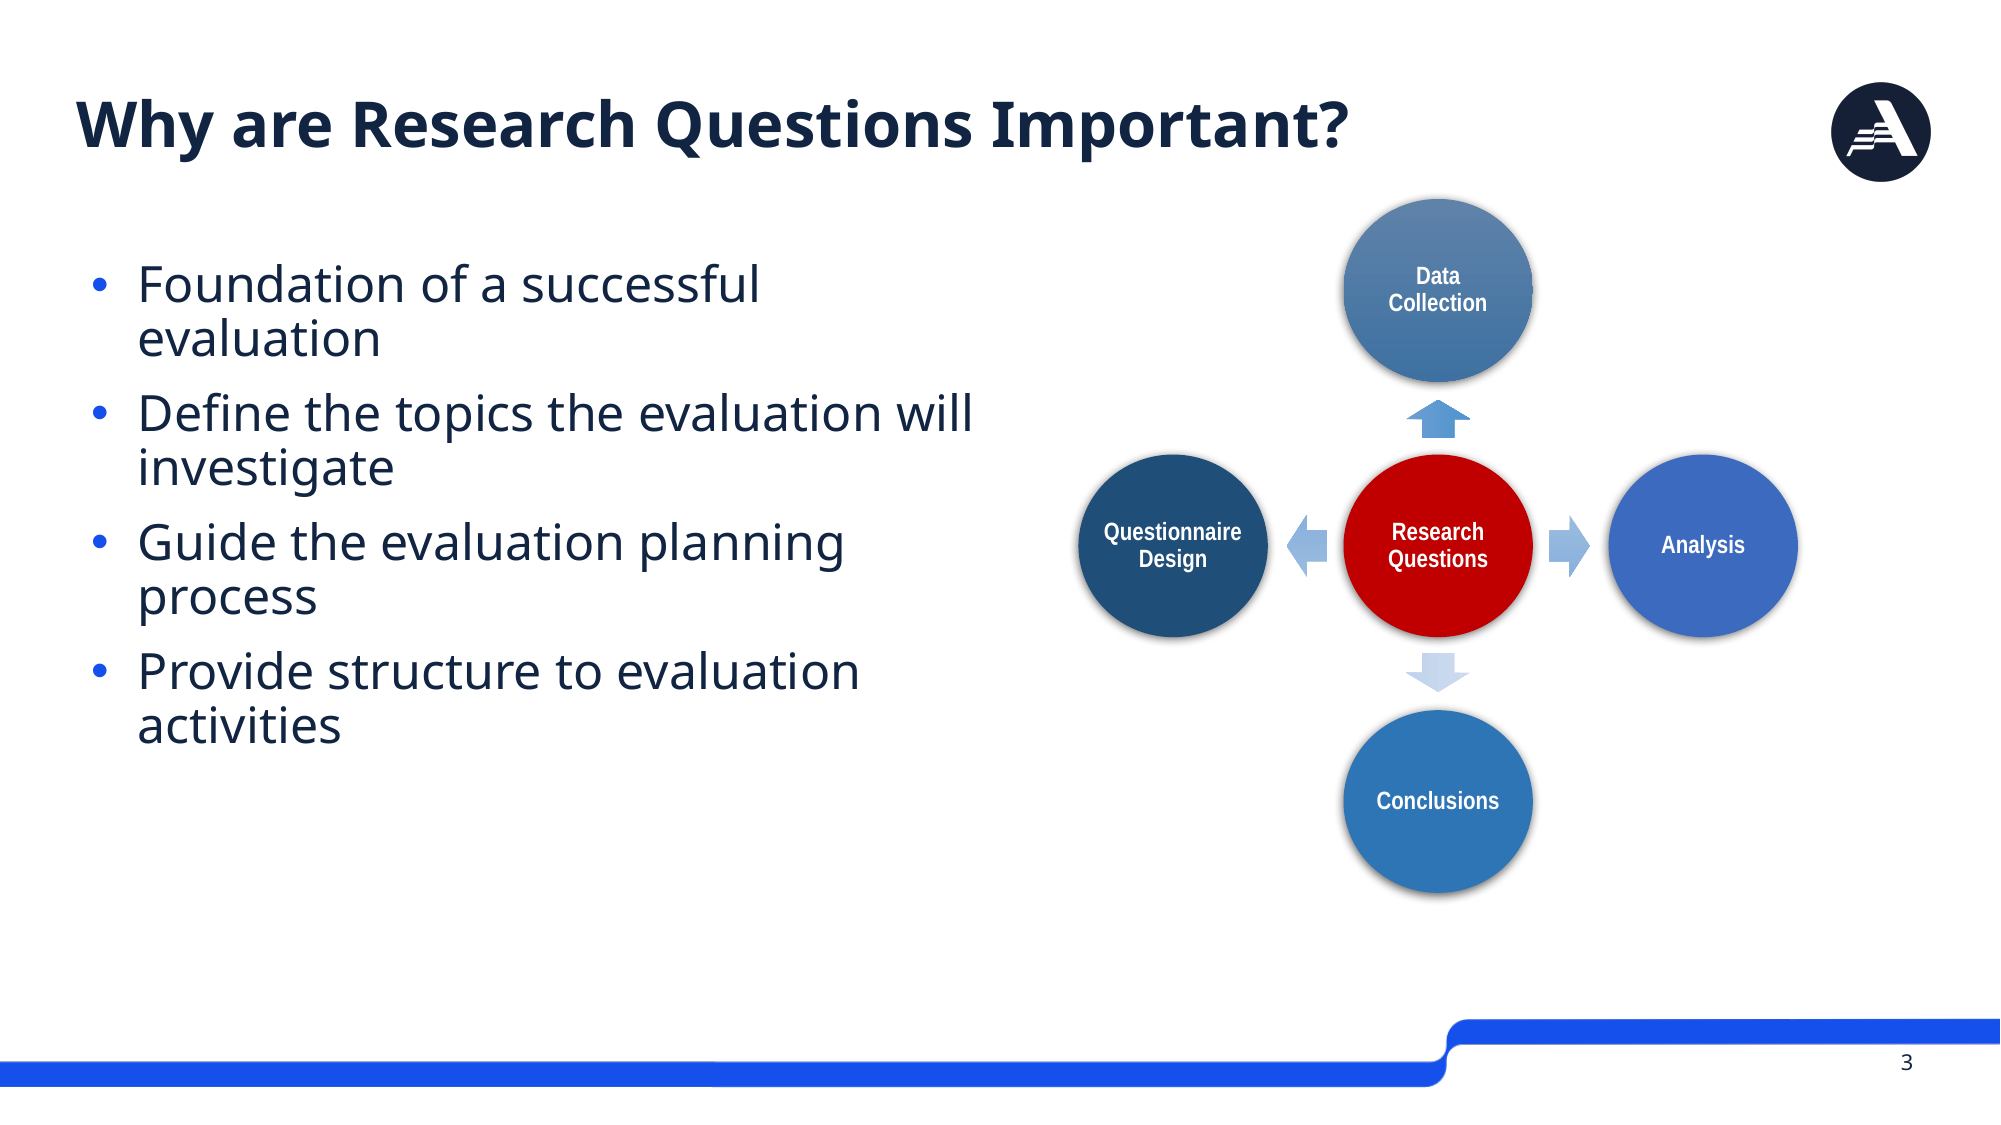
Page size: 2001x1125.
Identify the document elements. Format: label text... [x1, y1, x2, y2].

picture [0, 1018, 2000, 1088]
list Foundation of a successful evaluation Define the topics the evaluation will investigate Guide the evaluation planning process Provide structure to evaluation activities [76, 252, 1014, 856]
title Why are Research Questions Important? [76, 93, 1446, 162]
picture [1831, 82, 1931, 182]
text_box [1078, 198, 1798, 893]
slide_number 3 [1889, 1052, 1938, 1075]
